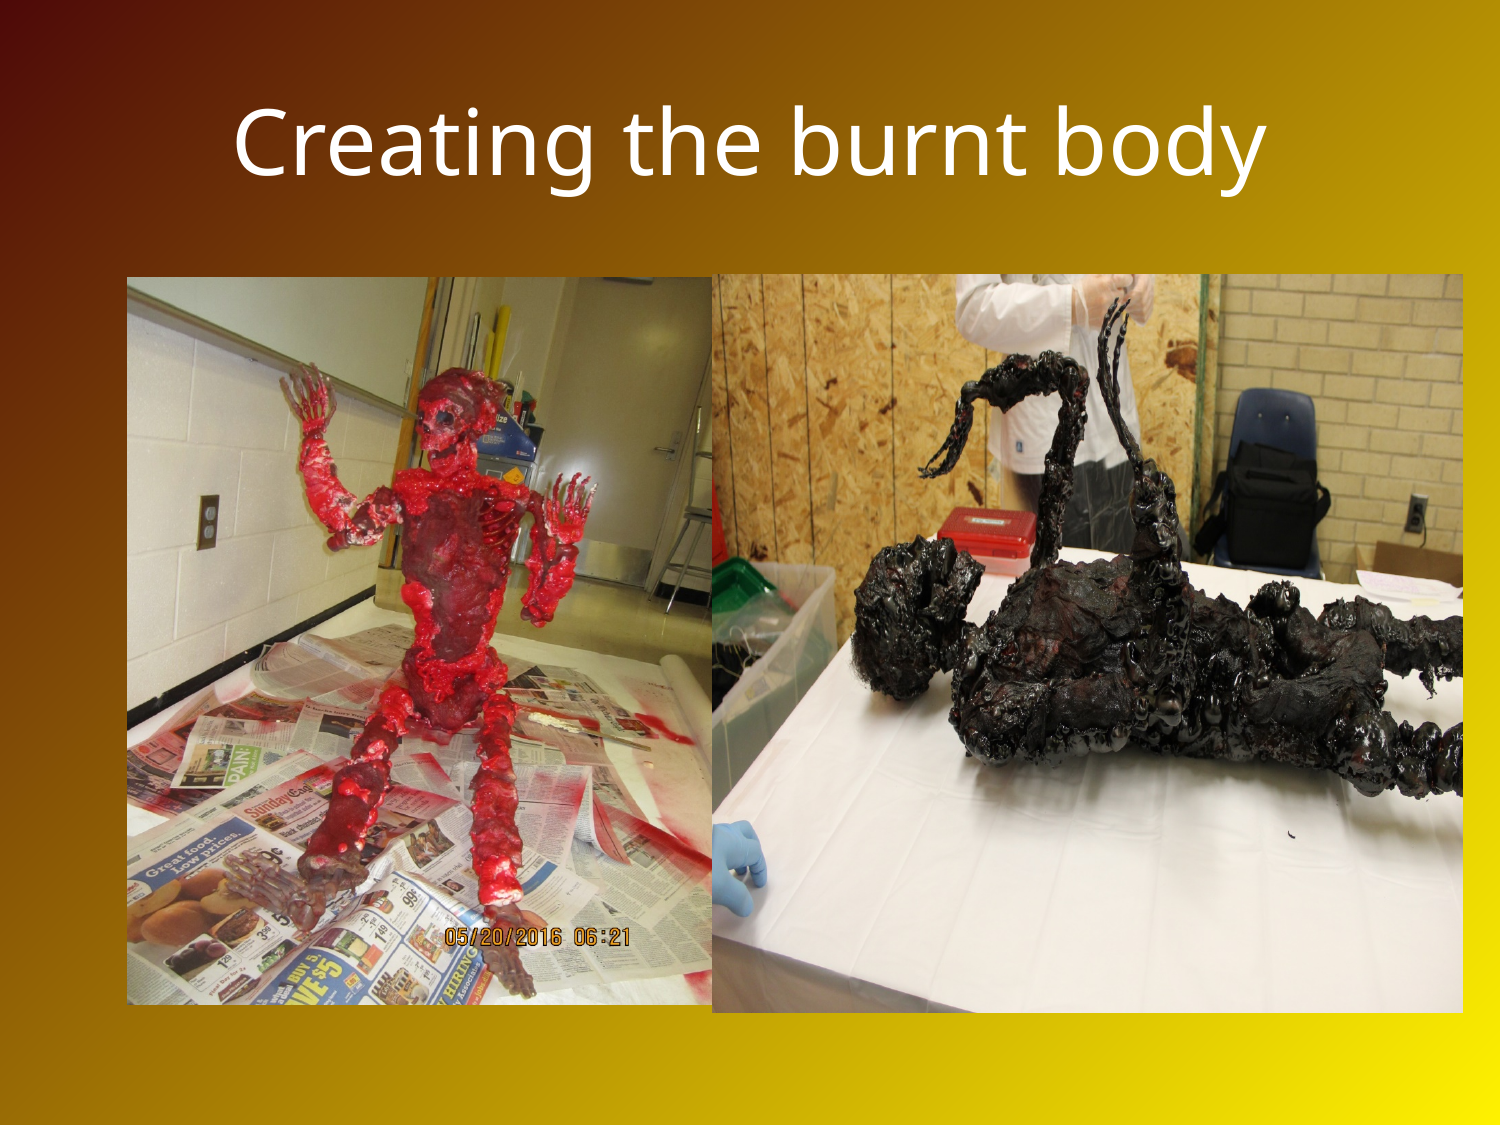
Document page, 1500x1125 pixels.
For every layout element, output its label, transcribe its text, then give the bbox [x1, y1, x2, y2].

title Creating the burnt body [75, 45, 1425, 233]
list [711, 274, 1463, 1013]
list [127, 277, 707, 1006]
